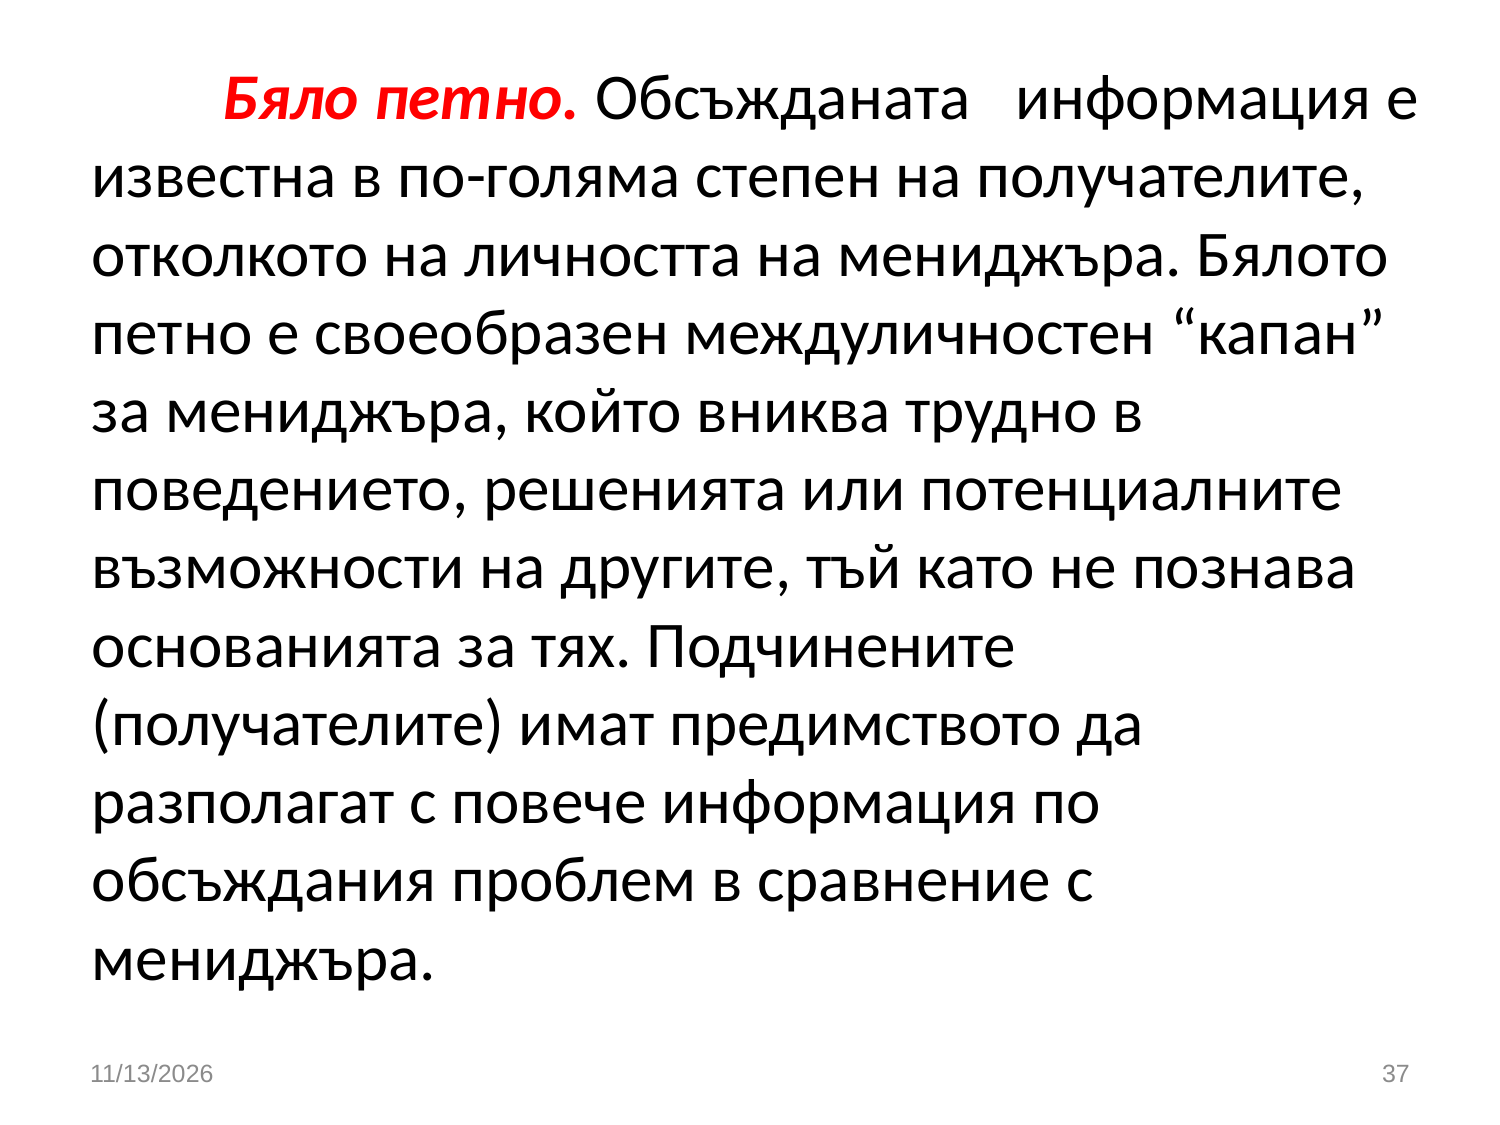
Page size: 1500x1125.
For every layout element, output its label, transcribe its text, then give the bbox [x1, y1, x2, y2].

slide_number 37 [1074, 1042, 1425, 1103]
title Бяло петно. Обсъжданата информация е известна в по-голяма степен на получателите, отколкото на личността на мениджъра. Бялото петно е своеобразен междуличностен “капан” за мениджъра, който вниква трудно в поведението, решенията или потенциалните възможности на другите, тъй като не познава основанията за тях. Подчинените (получателите) имат предимството да разполагат с повече информация по обсъждания проблем в сравнение с мениджъра. [76, 42, 1449, 1005]
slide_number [75, 1042, 425, 1103]
